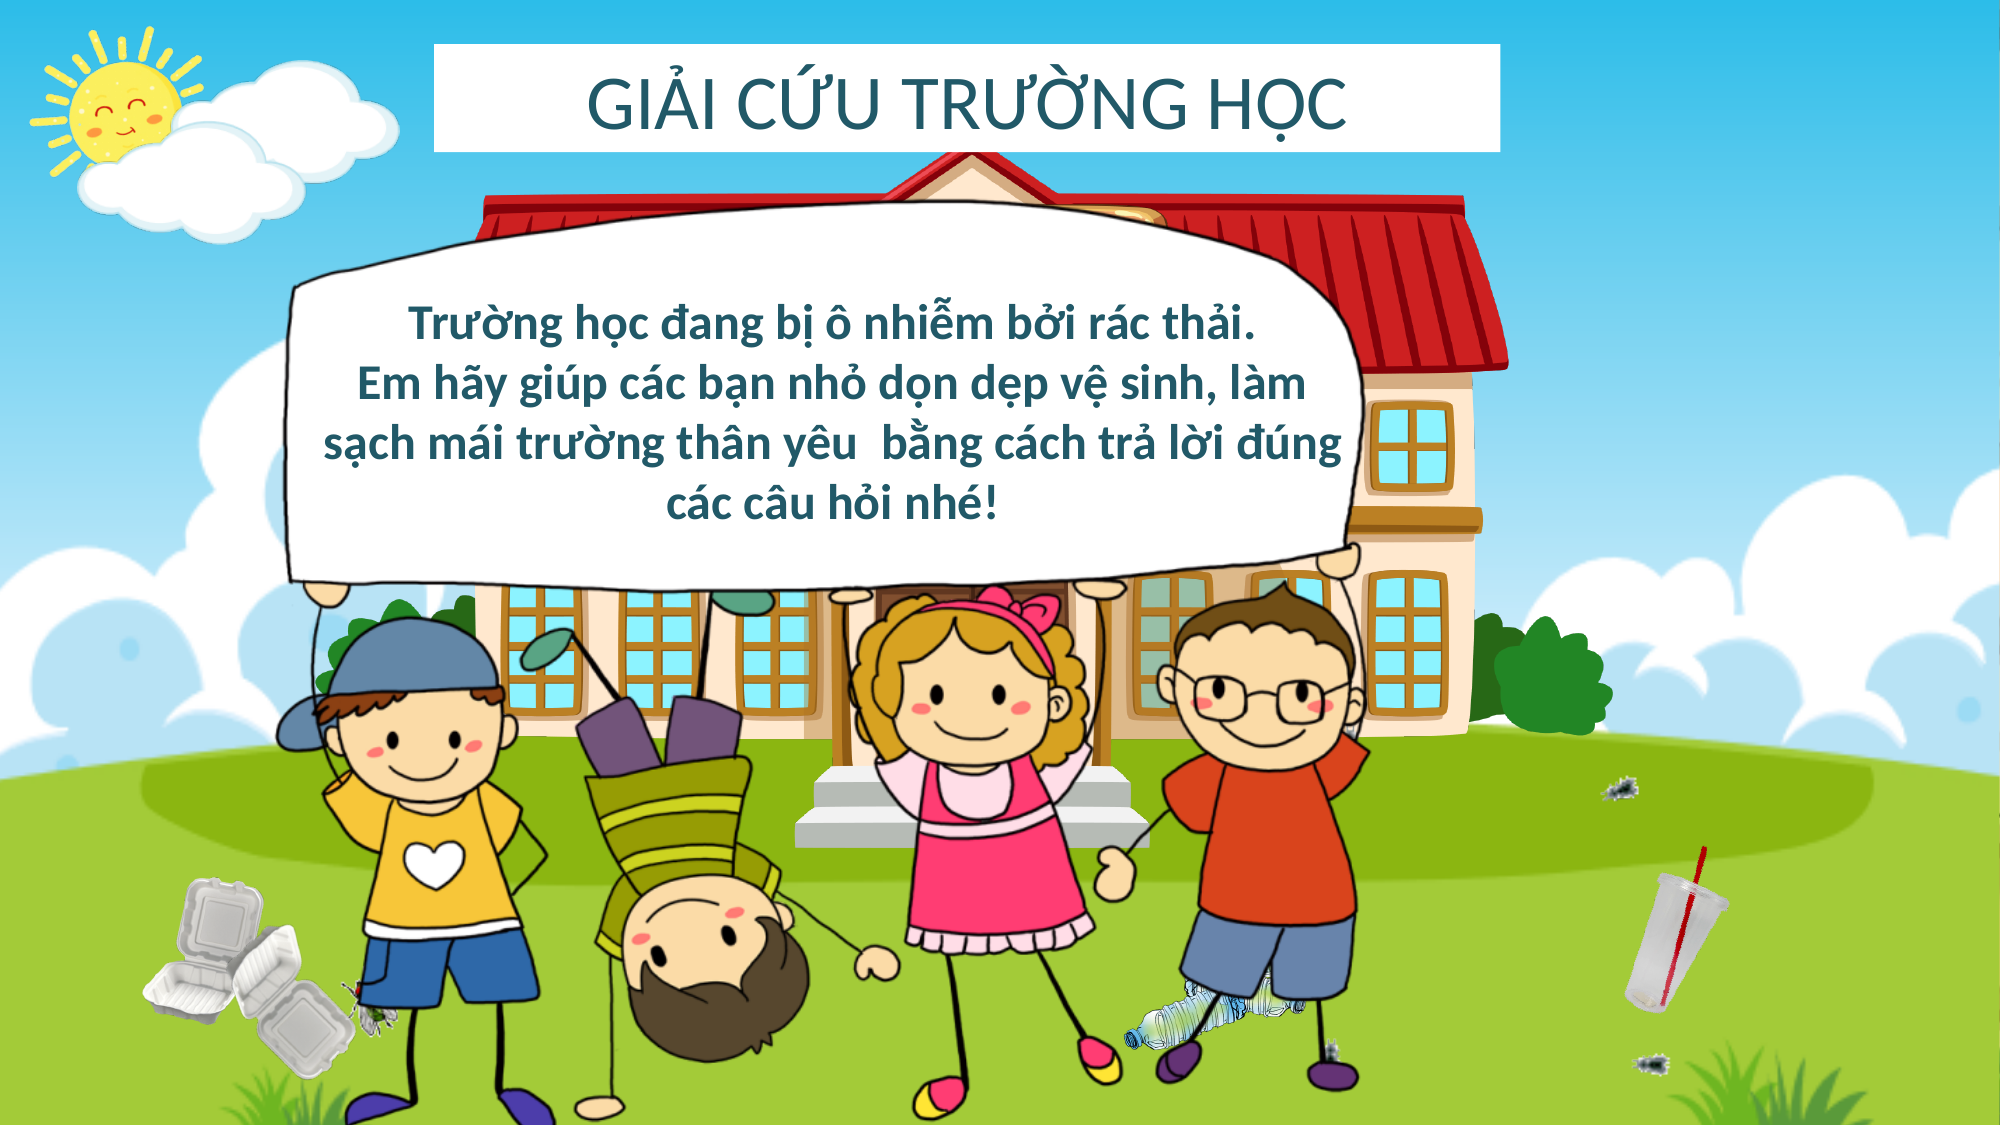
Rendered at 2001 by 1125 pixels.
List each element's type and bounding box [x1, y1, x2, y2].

picture [0, 0, 2000, 1125]
text_box [0, 0, 400, 245]
